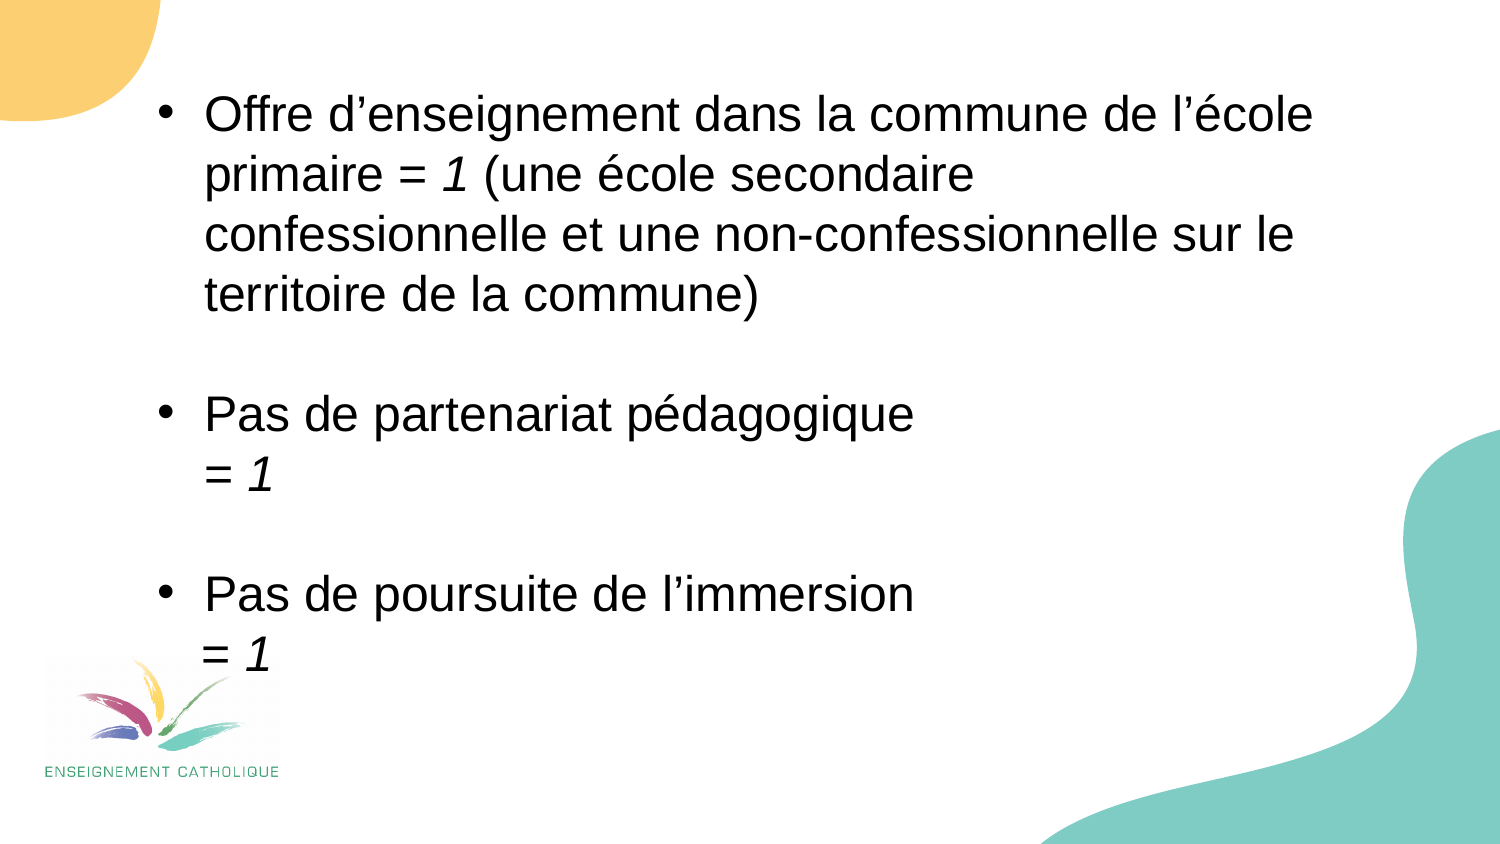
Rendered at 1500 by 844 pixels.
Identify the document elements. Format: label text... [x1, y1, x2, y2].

subtitle Offre d’enseignement dans la commune de l’école primaire = 1 (une école secondaire confessionnelle et une non-confessionnelle sur le territoire de la commune) Pas de partenariat pédagogique = 1 Pas de poursuite de l’immersion = 1 [142, 66, 1337, 749]
